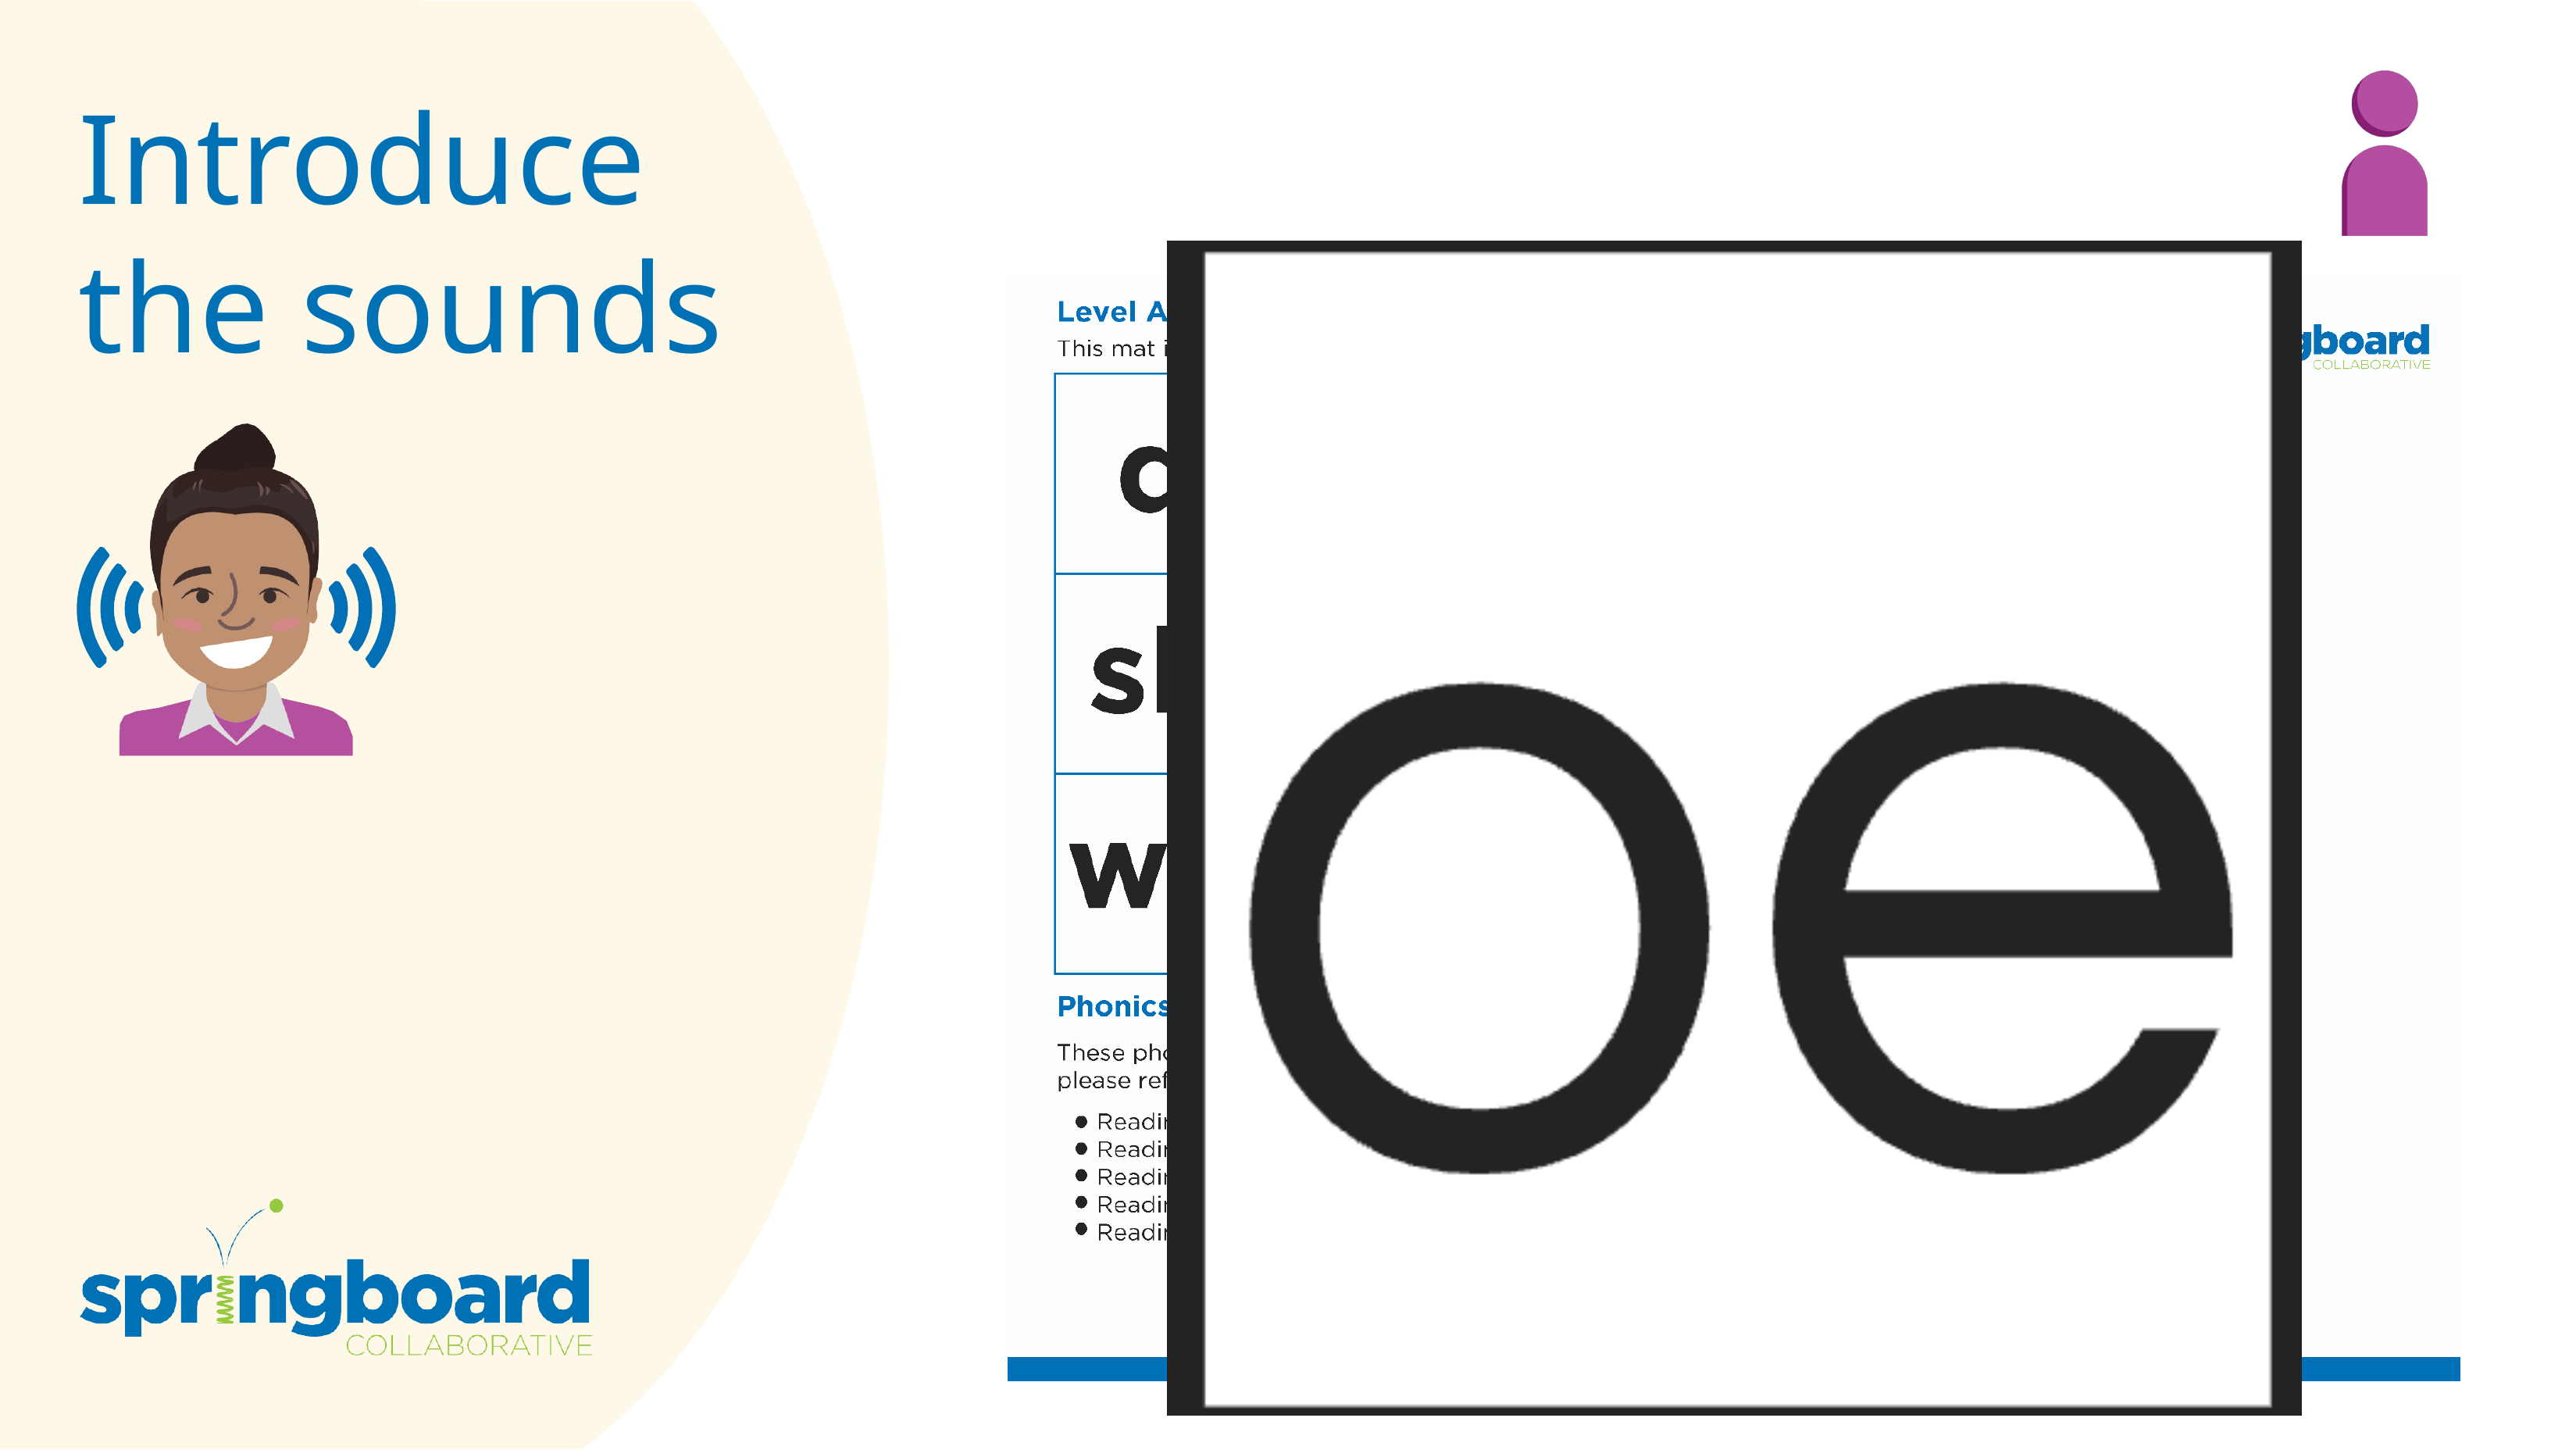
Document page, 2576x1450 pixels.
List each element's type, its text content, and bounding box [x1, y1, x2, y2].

picture [2341, 70, 2428, 236]
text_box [77, 423, 397, 756]
picture [80, 1198, 592, 1355]
text_box Introduce the sounds [78, 80, 815, 424]
picture [1008, 241, 2460, 1416]
